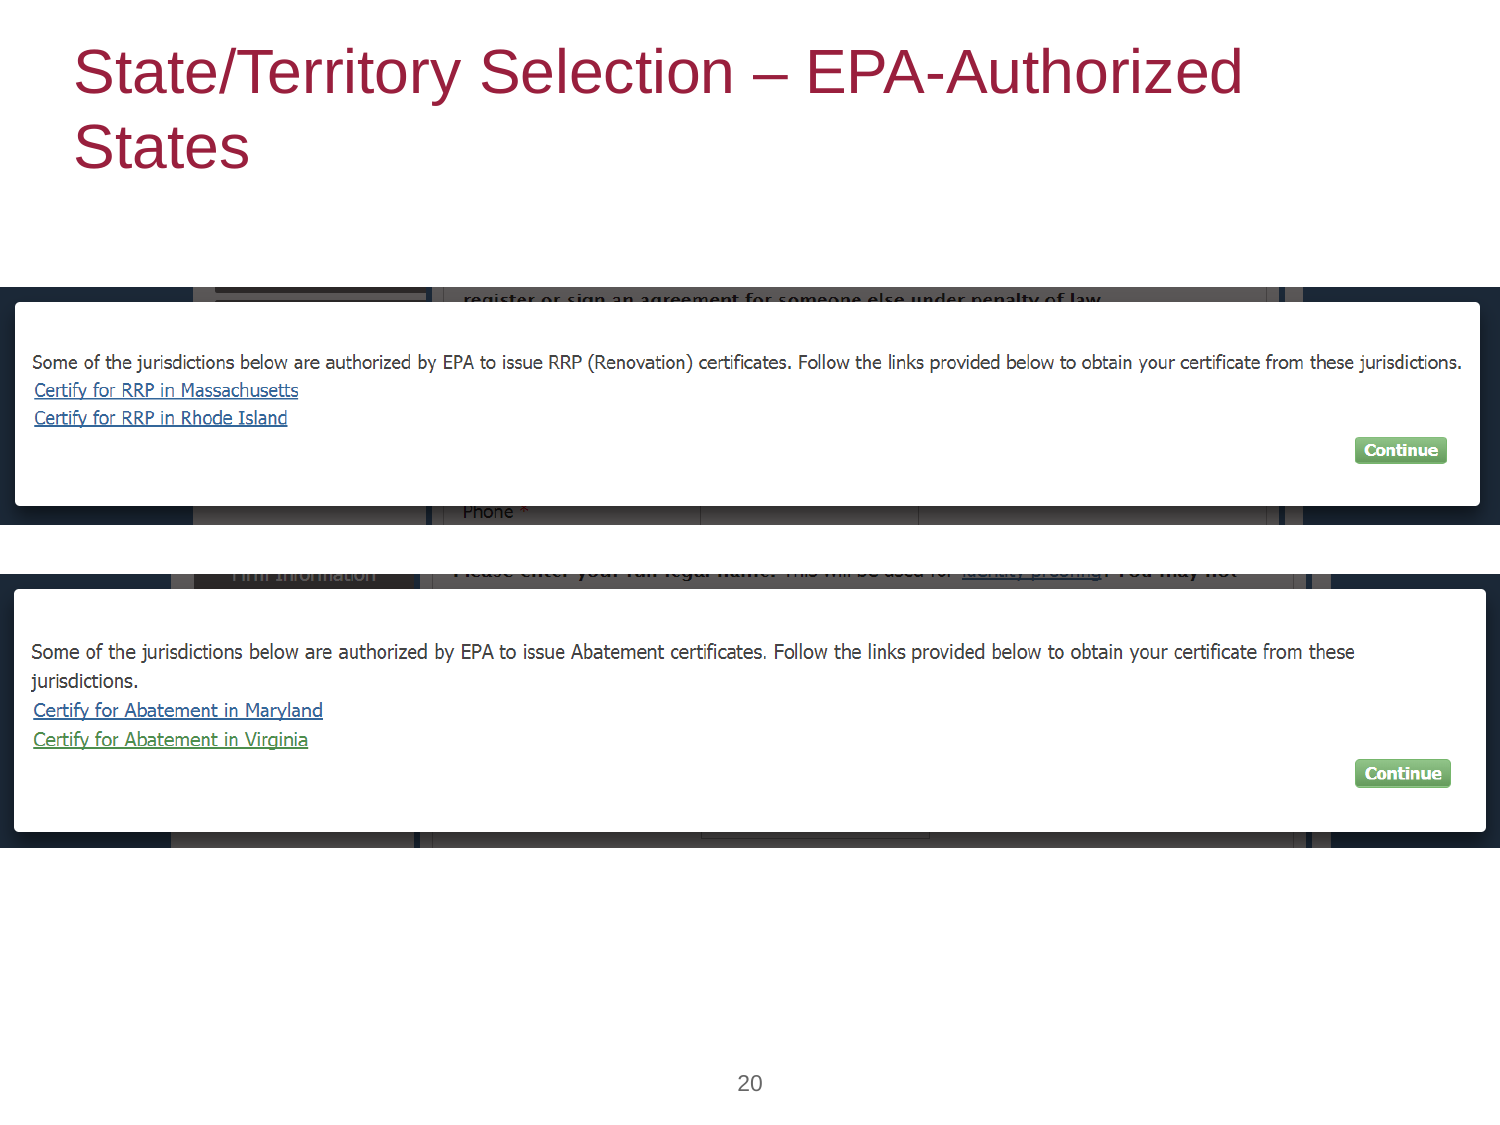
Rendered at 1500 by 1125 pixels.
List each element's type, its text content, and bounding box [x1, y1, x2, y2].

slide_number 20 [686, 1068, 814, 1109]
picture [0, 286, 1500, 526]
picture [0, 574, 1500, 848]
title State/Territory Selection – EPA-Authorized States [73, 30, 1425, 182]
